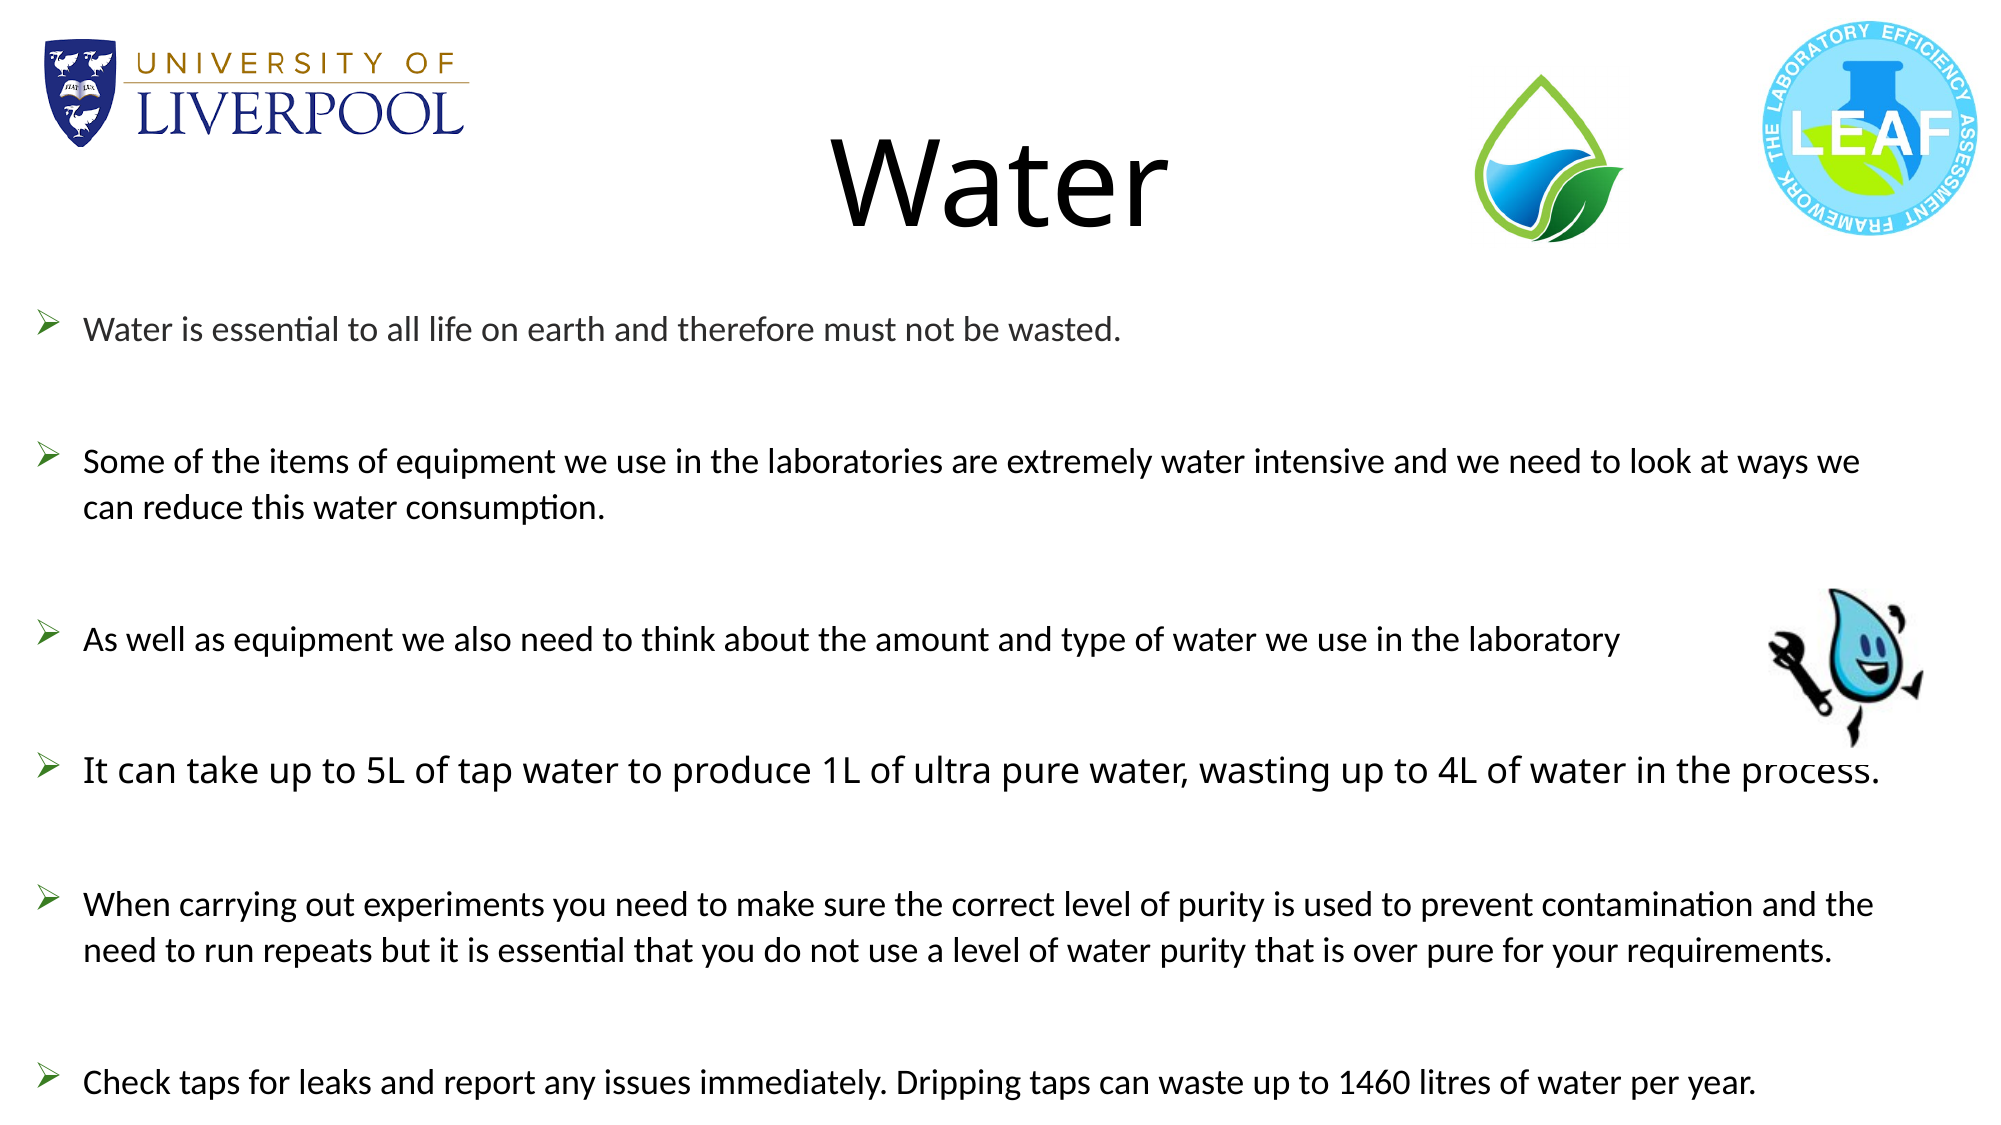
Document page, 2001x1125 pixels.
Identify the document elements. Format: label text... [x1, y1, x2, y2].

picture [1467, 66, 1630, 249]
title Water [249, 114, 1750, 260]
picture [1758, 572, 1939, 766]
picture [1758, 18, 1980, 237]
picture [43, 38, 470, 148]
subtitle Water is essential to all life on earth and therefore must not be wasted. Some of the items of equipment we use in the laboratories are extremely water intensive and we need to look at ways we can reduce this water consumption. As well as equipment we also need to think about the amount and type of water we use in the laboratory It can take up to 5L of tap water to produce 1L of ultra pure water, wasting up to 4L of water in the process. When carrying out experiments you need to make sure the correct level of purity is used to prevent contamination and the need to run repeats but it is essential that you do not use a level of water purity that is over pure for your requirements. Check taps for leaks and report any issues immediately. Dripping taps can waste up to 1460 litres of water per year. [19, 294, 1926, 1125]
